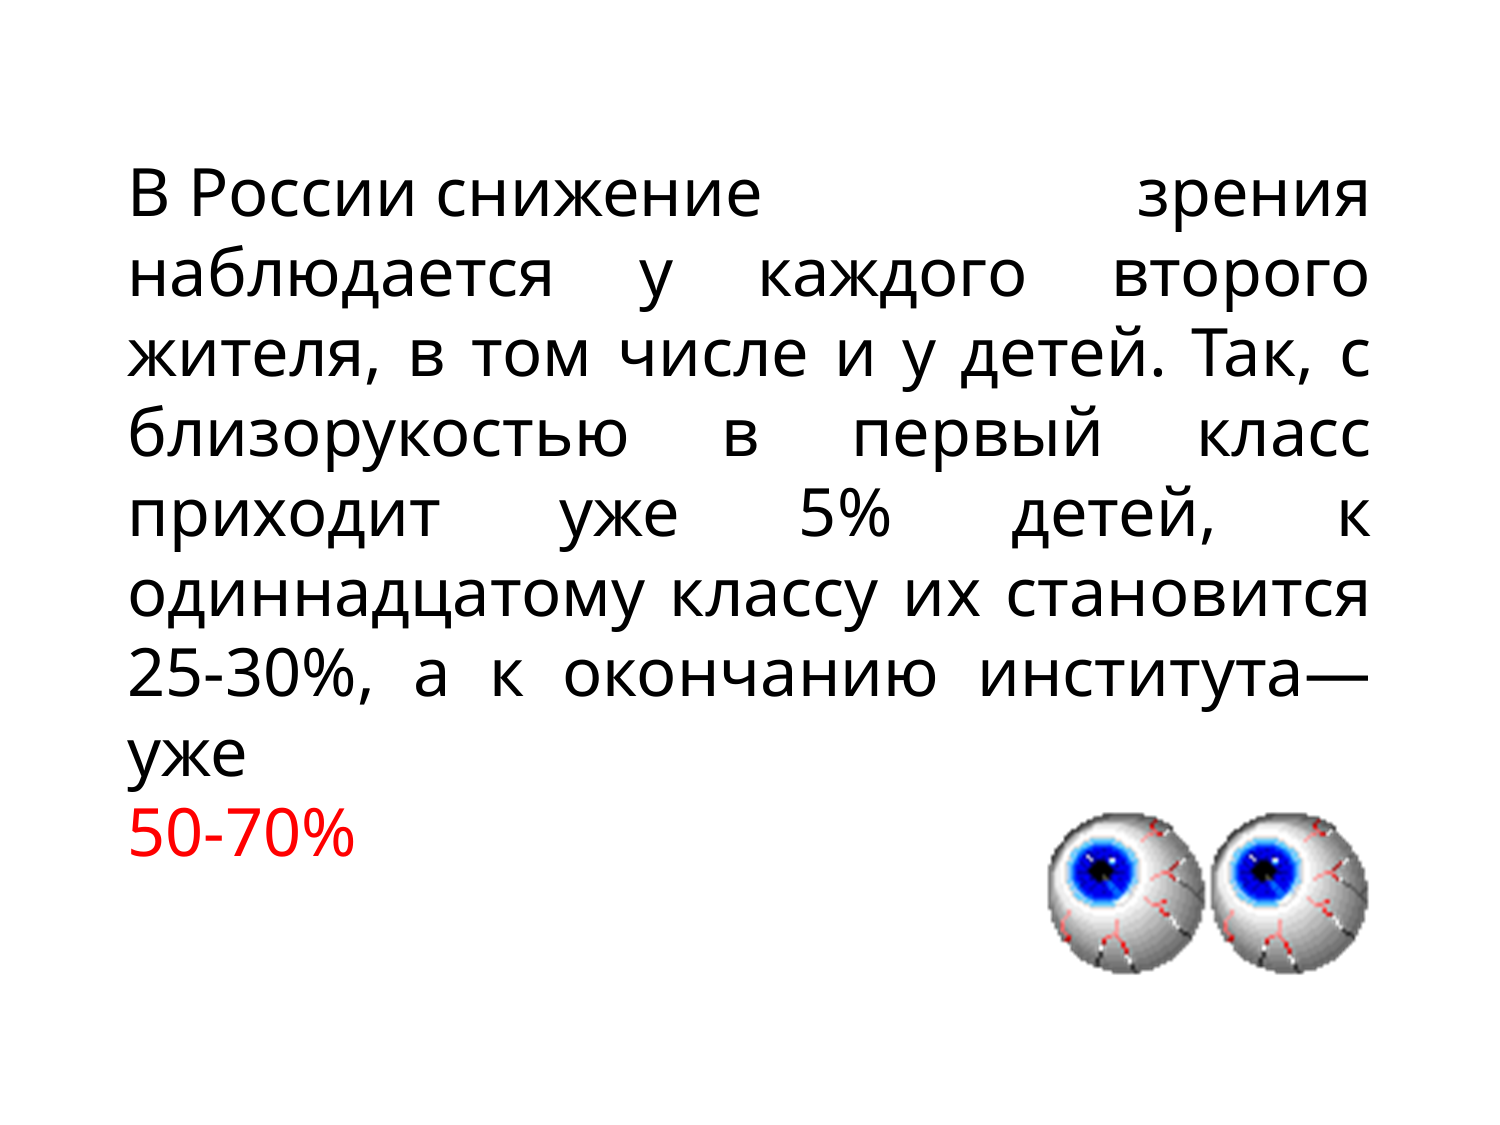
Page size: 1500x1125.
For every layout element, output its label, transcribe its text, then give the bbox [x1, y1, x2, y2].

picture [1045, 810, 1371, 977]
title В России снижение зрения наблюдается у каждого второго жителя, в том числе и у детей. Так, с близорукостью в первый класс приходит уже 5% детей, к одиннадцатому классу их становится 25-30%, а к окончанию института— уже 50-70% [112, 349, 1388, 591]
